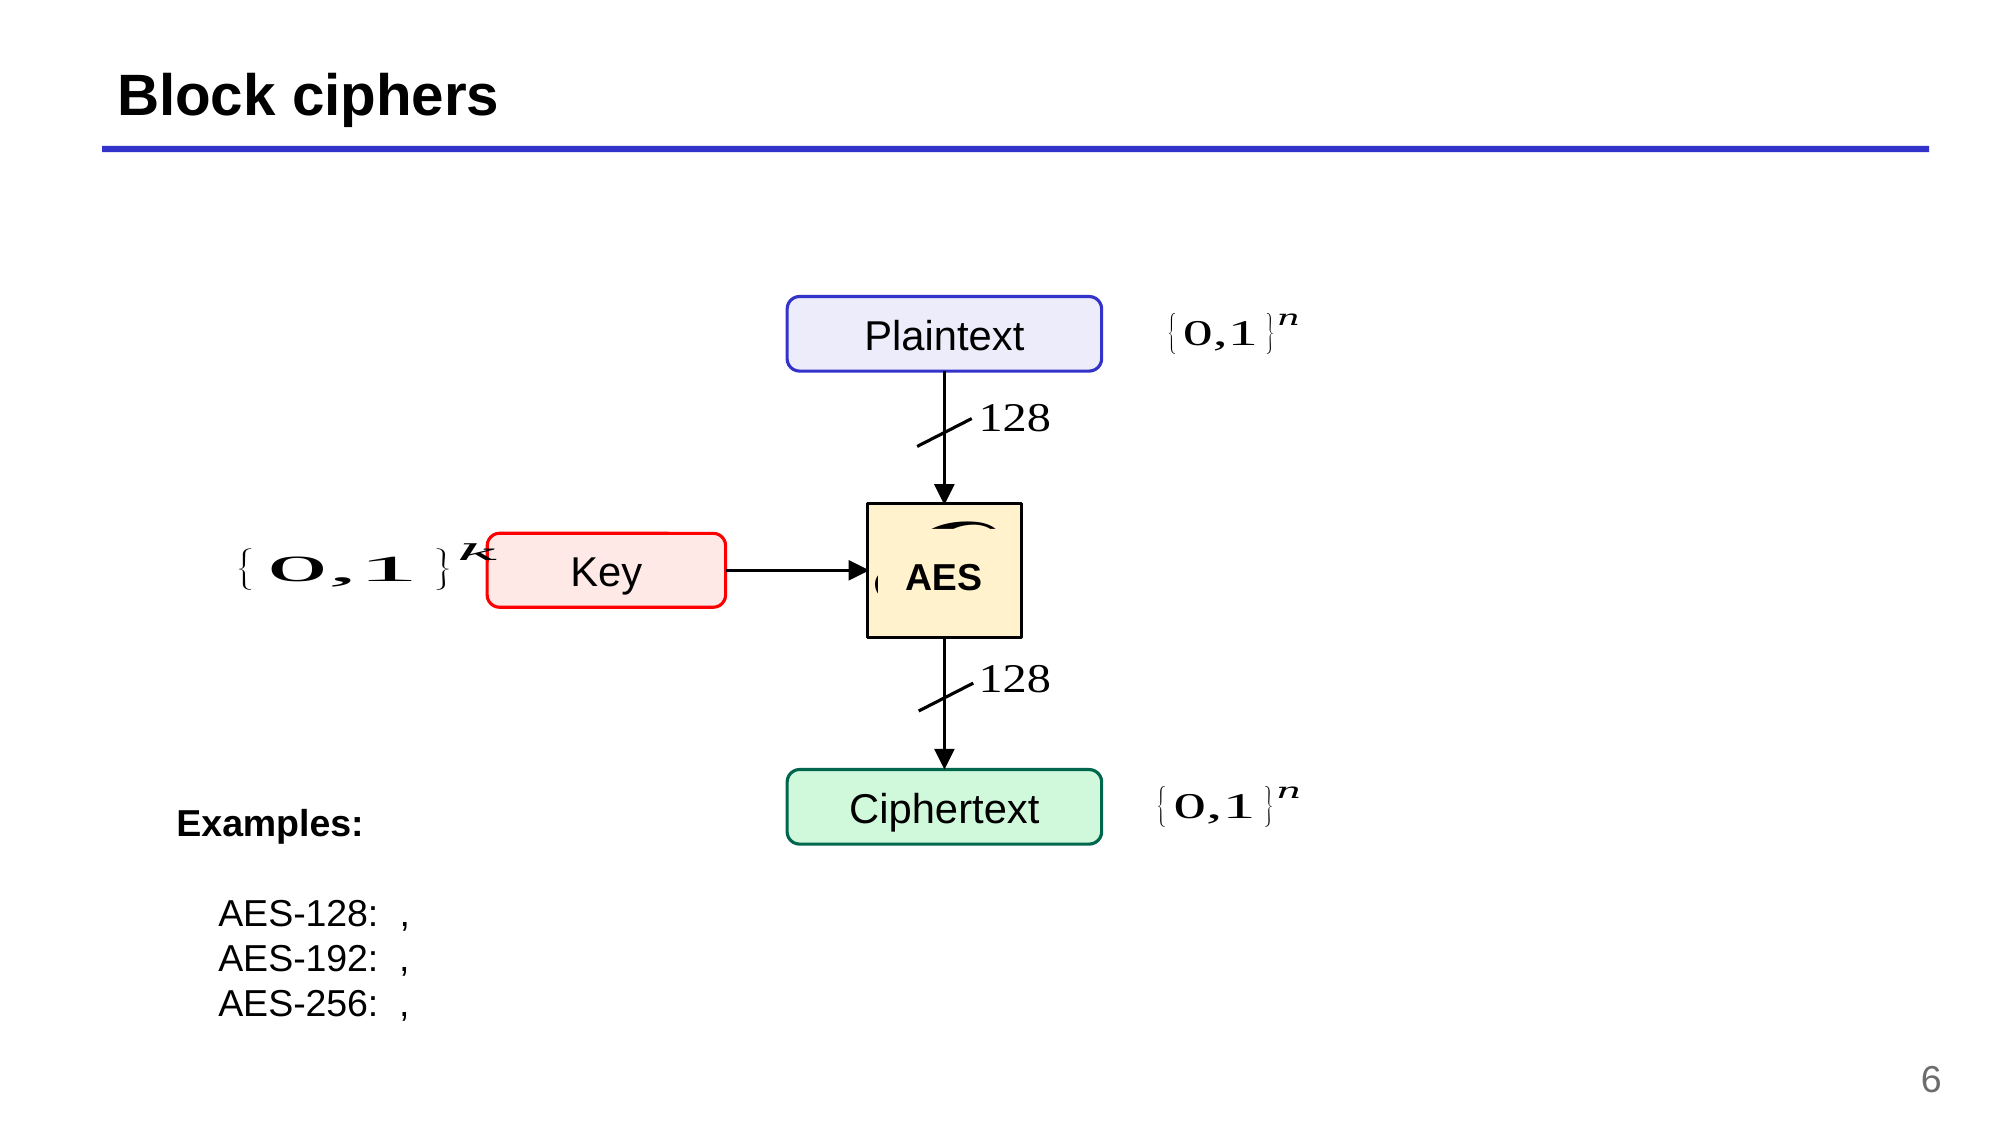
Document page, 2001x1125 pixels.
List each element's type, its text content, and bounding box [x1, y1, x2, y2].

text_box Plaintext [787, 296, 1102, 372]
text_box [918, 682, 974, 712]
text_box AES [878, 528, 1009, 621]
slide_number 6 [1539, 1047, 1957, 1101]
text_box Key [487, 533, 726, 608]
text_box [916, 418, 972, 447]
text_box Ciphertext [784, 767, 1104, 847]
title Block ciphers [102, 54, 1930, 130]
